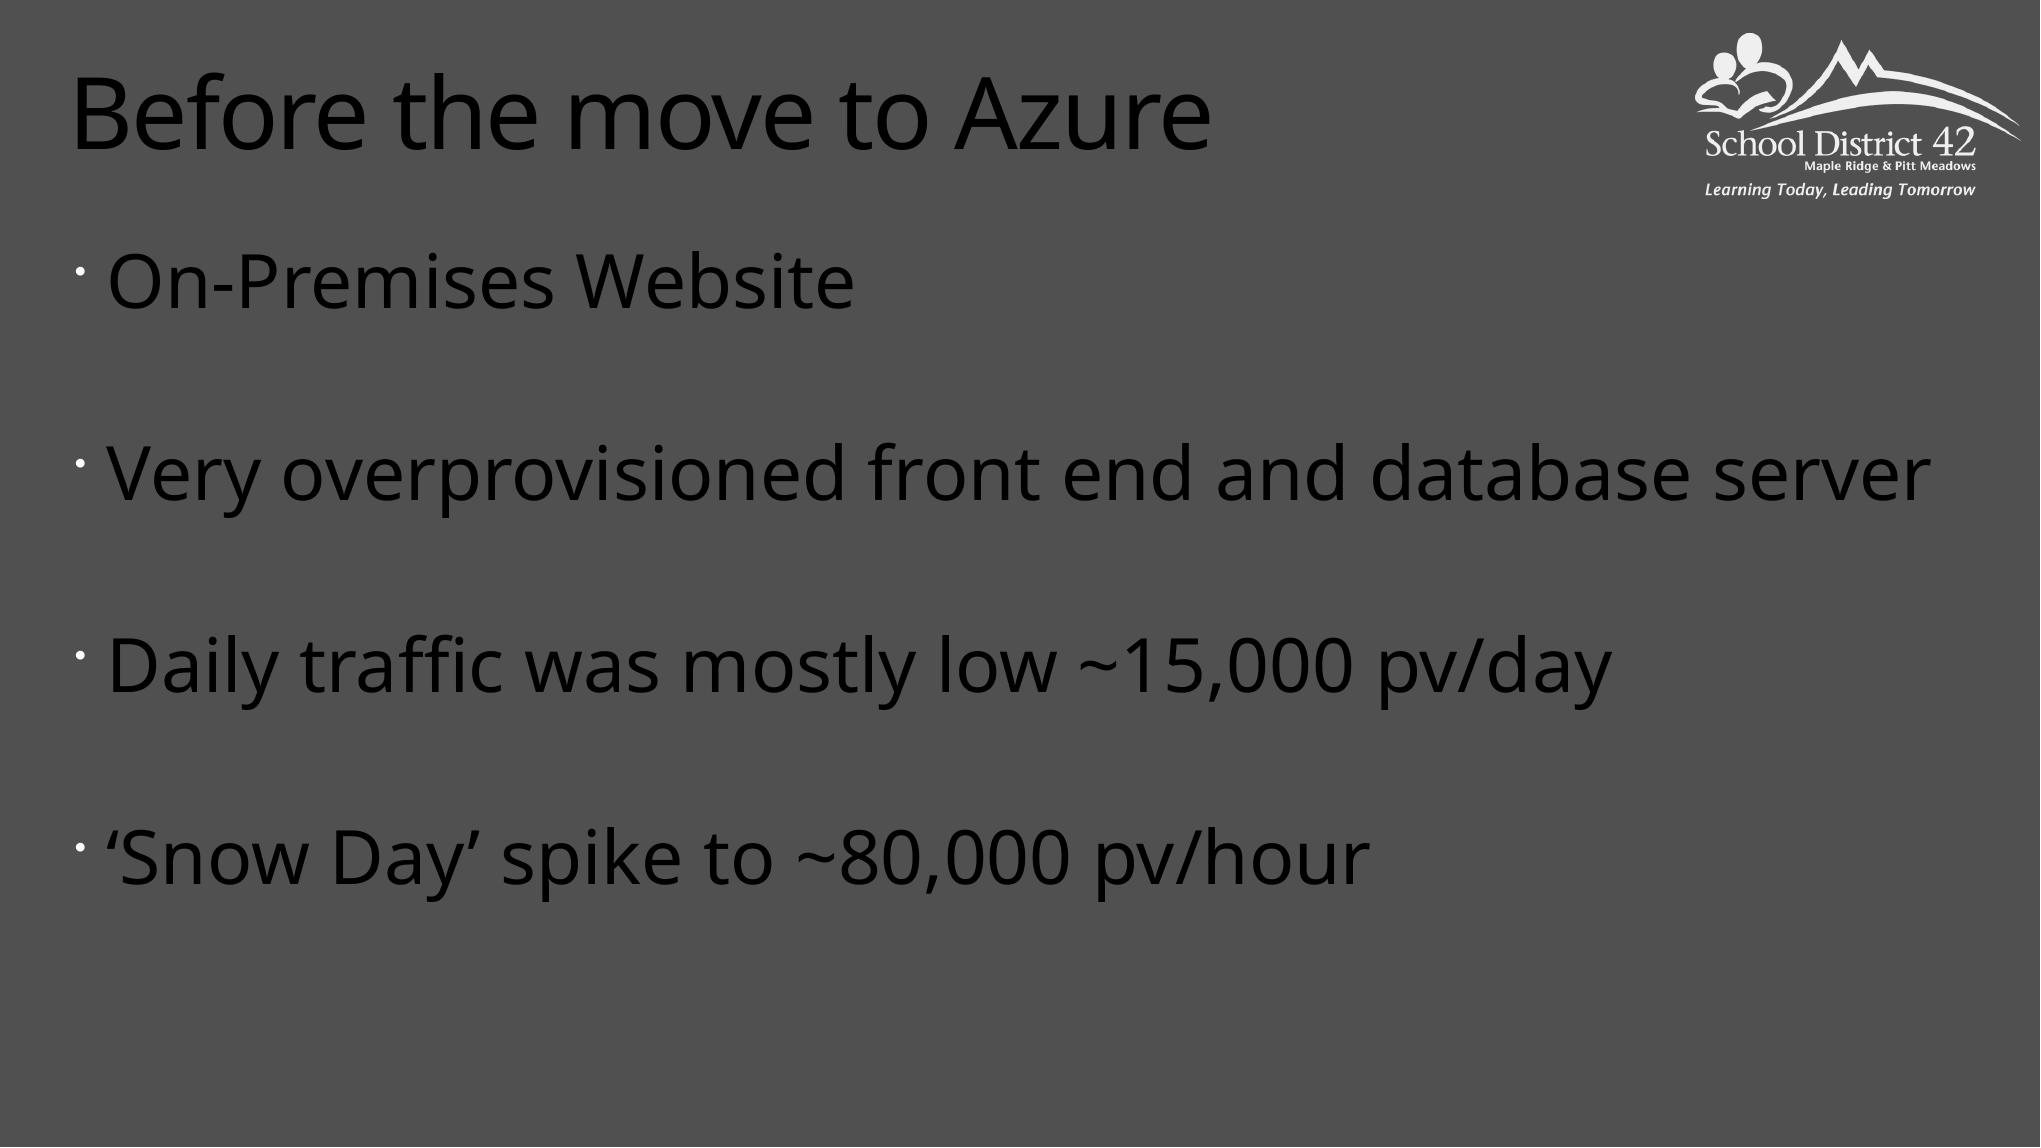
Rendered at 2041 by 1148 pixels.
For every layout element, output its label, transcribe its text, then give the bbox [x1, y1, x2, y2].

list On-Premises Website Very overprovisioned front end and database server Daily traffic was mostly low ~15,000 pv/day ‘Snow Day’ spike to ~80,000 pv/hour [45, 228, 1996, 1041]
picture [1694, 33, 2021, 199]
title Before the move to Azure [45, 48, 1694, 199]
